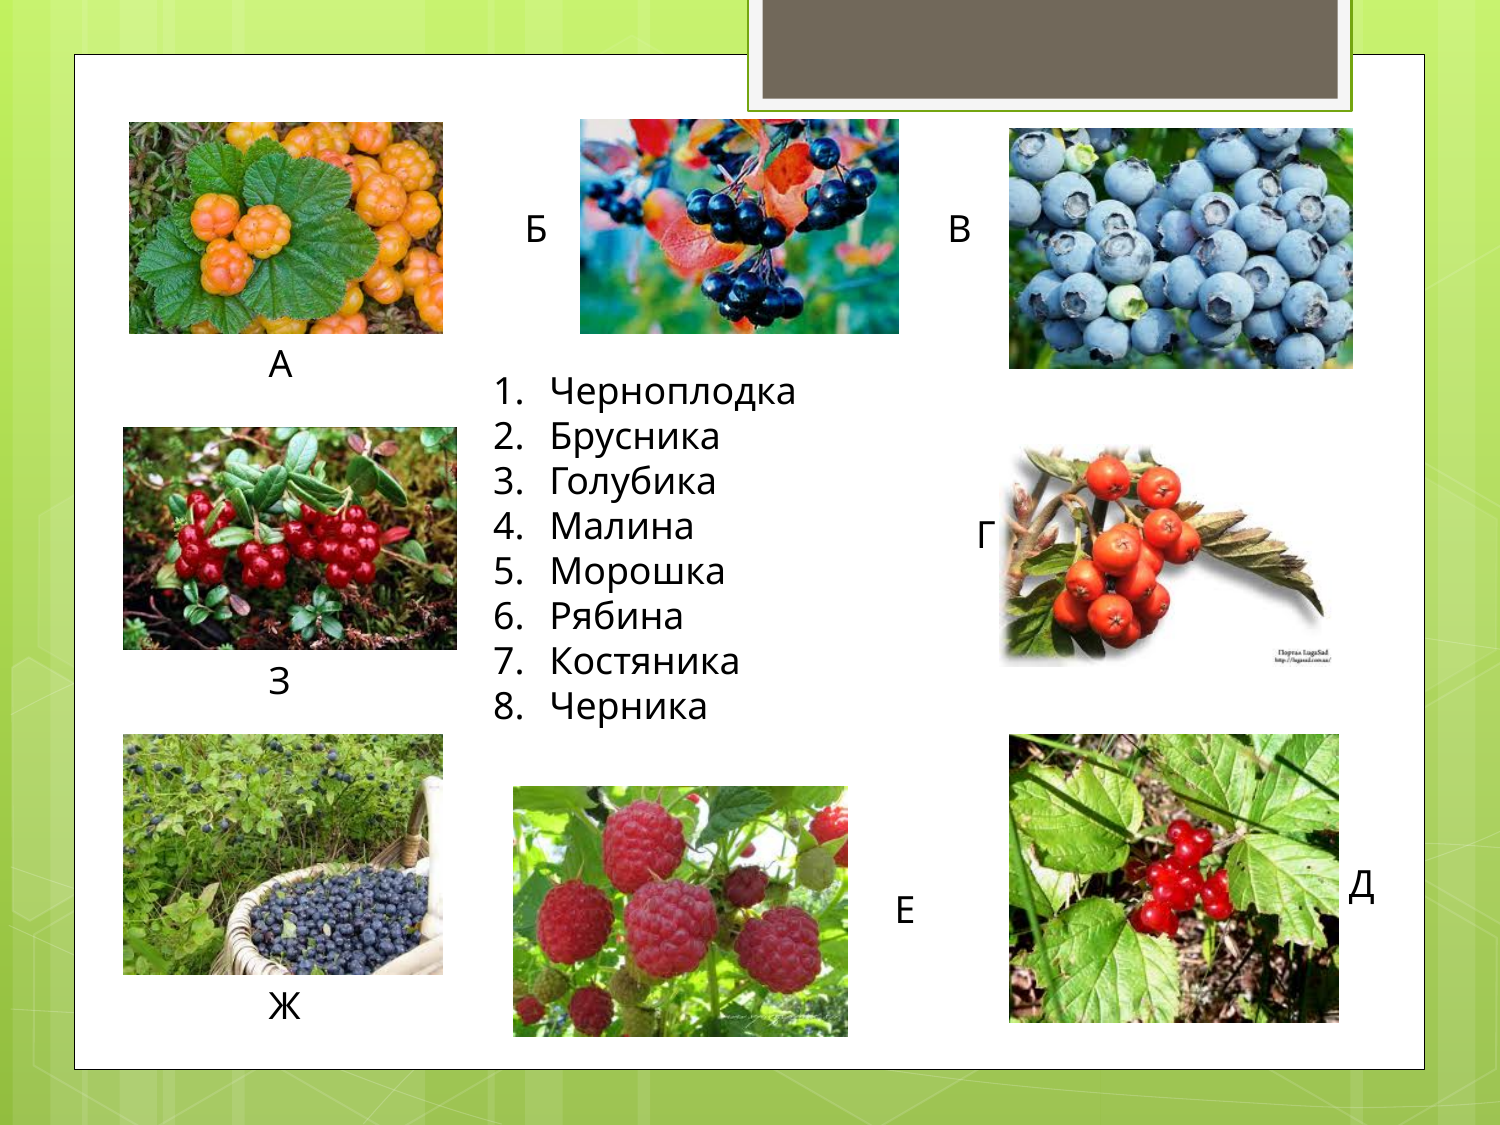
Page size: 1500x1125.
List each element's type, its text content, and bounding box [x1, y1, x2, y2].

picture [999, 444, 1335, 668]
picture [513, 785, 848, 1037]
picture [1009, 734, 1339, 1023]
text_box Ж [253, 984, 337, 1035]
text_box З [253, 659, 337, 709]
picture [129, 121, 444, 334]
text_box В [932, 197, 1003, 258]
text_box Б [509, 197, 574, 258]
picture [122, 734, 444, 975]
text_box Г [961, 504, 993, 564]
text_box Е [879, 878, 939, 939]
picture [122, 426, 458, 650]
picture [1009, 128, 1353, 370]
text_box А [253, 342, 349, 393]
text_box Д [1344, 852, 1441, 913]
picture [580, 119, 900, 334]
text_box Черноплодка Брусника Голубика Малина Морошка Рябина Костяника Черника [478, 359, 975, 735]
